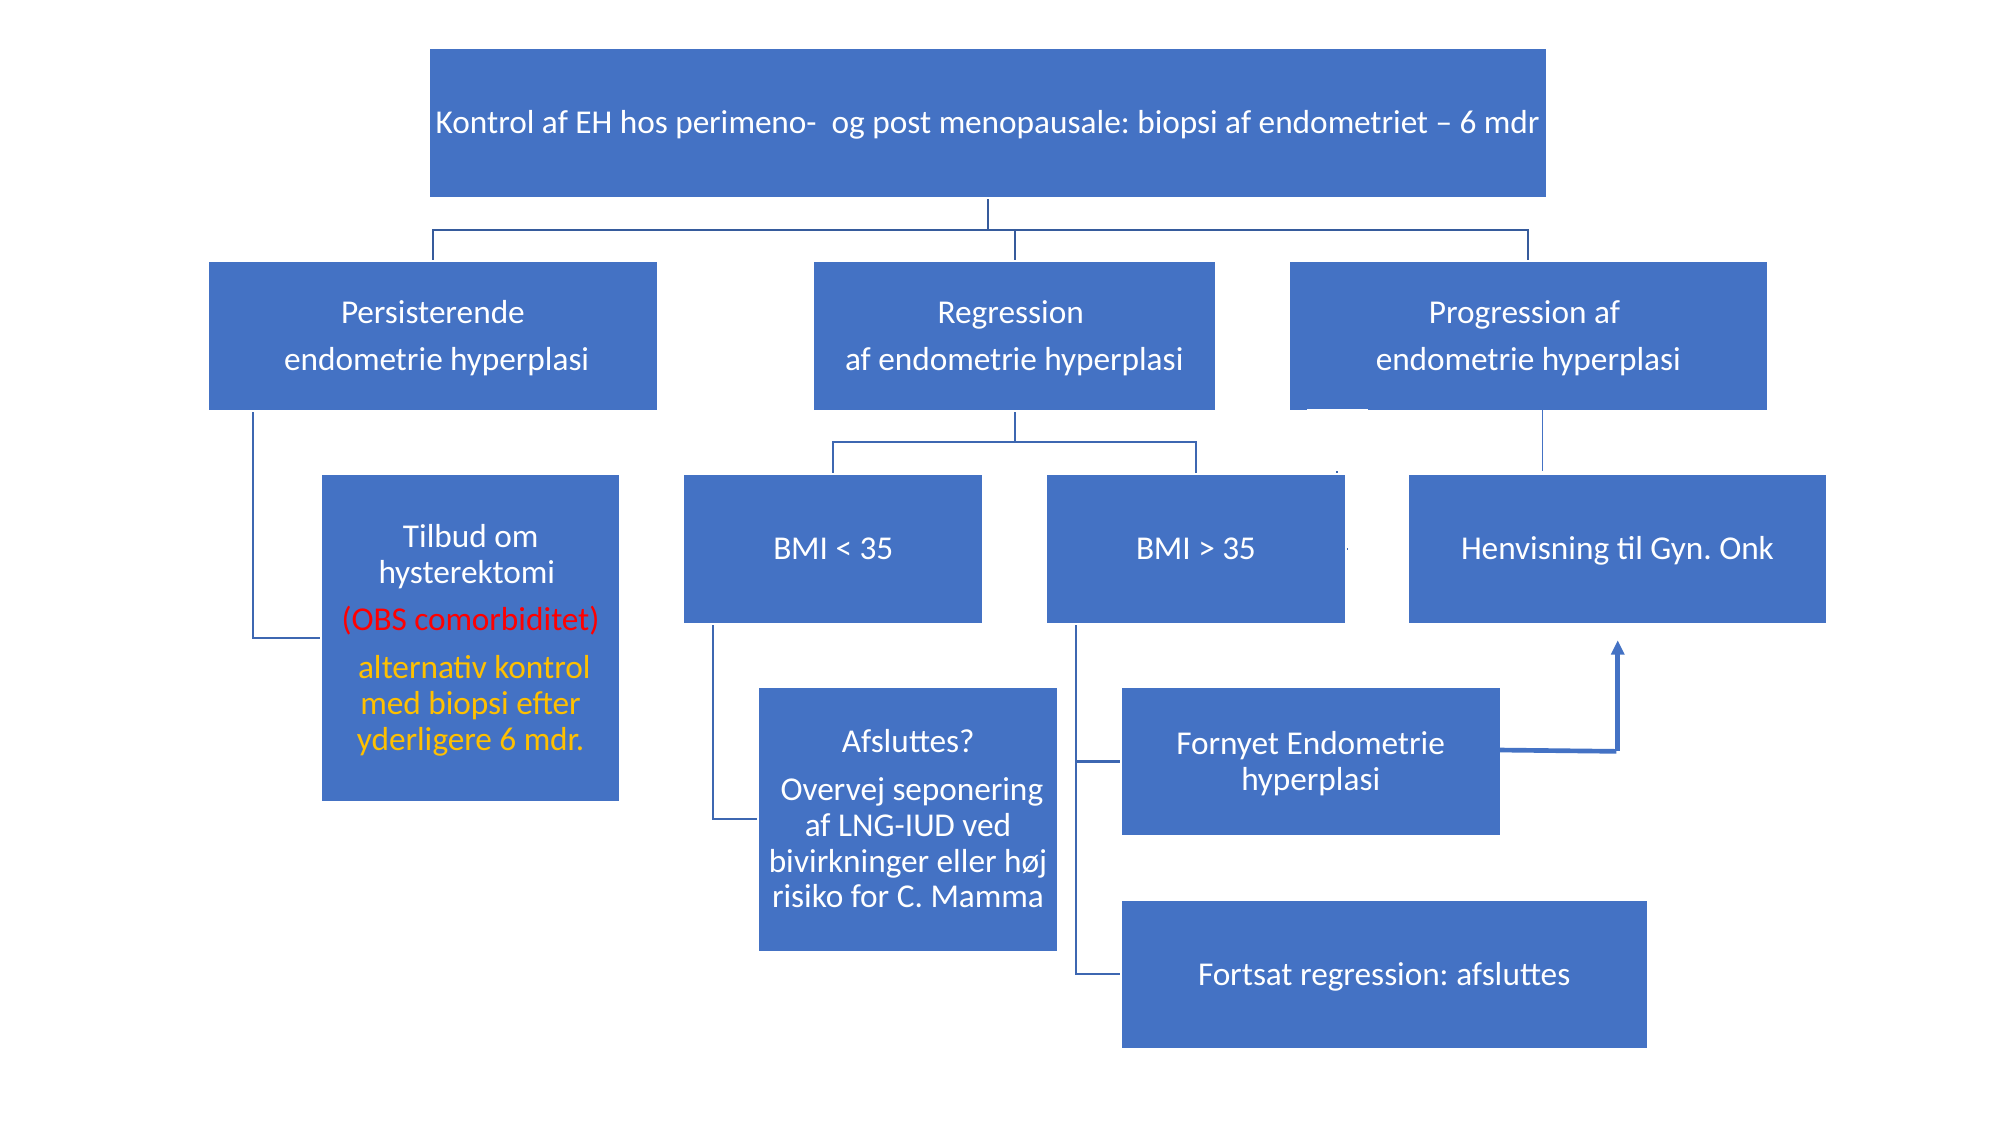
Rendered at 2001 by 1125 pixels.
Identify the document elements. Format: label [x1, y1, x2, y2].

text_box [156, 47, 1880, 1050]
